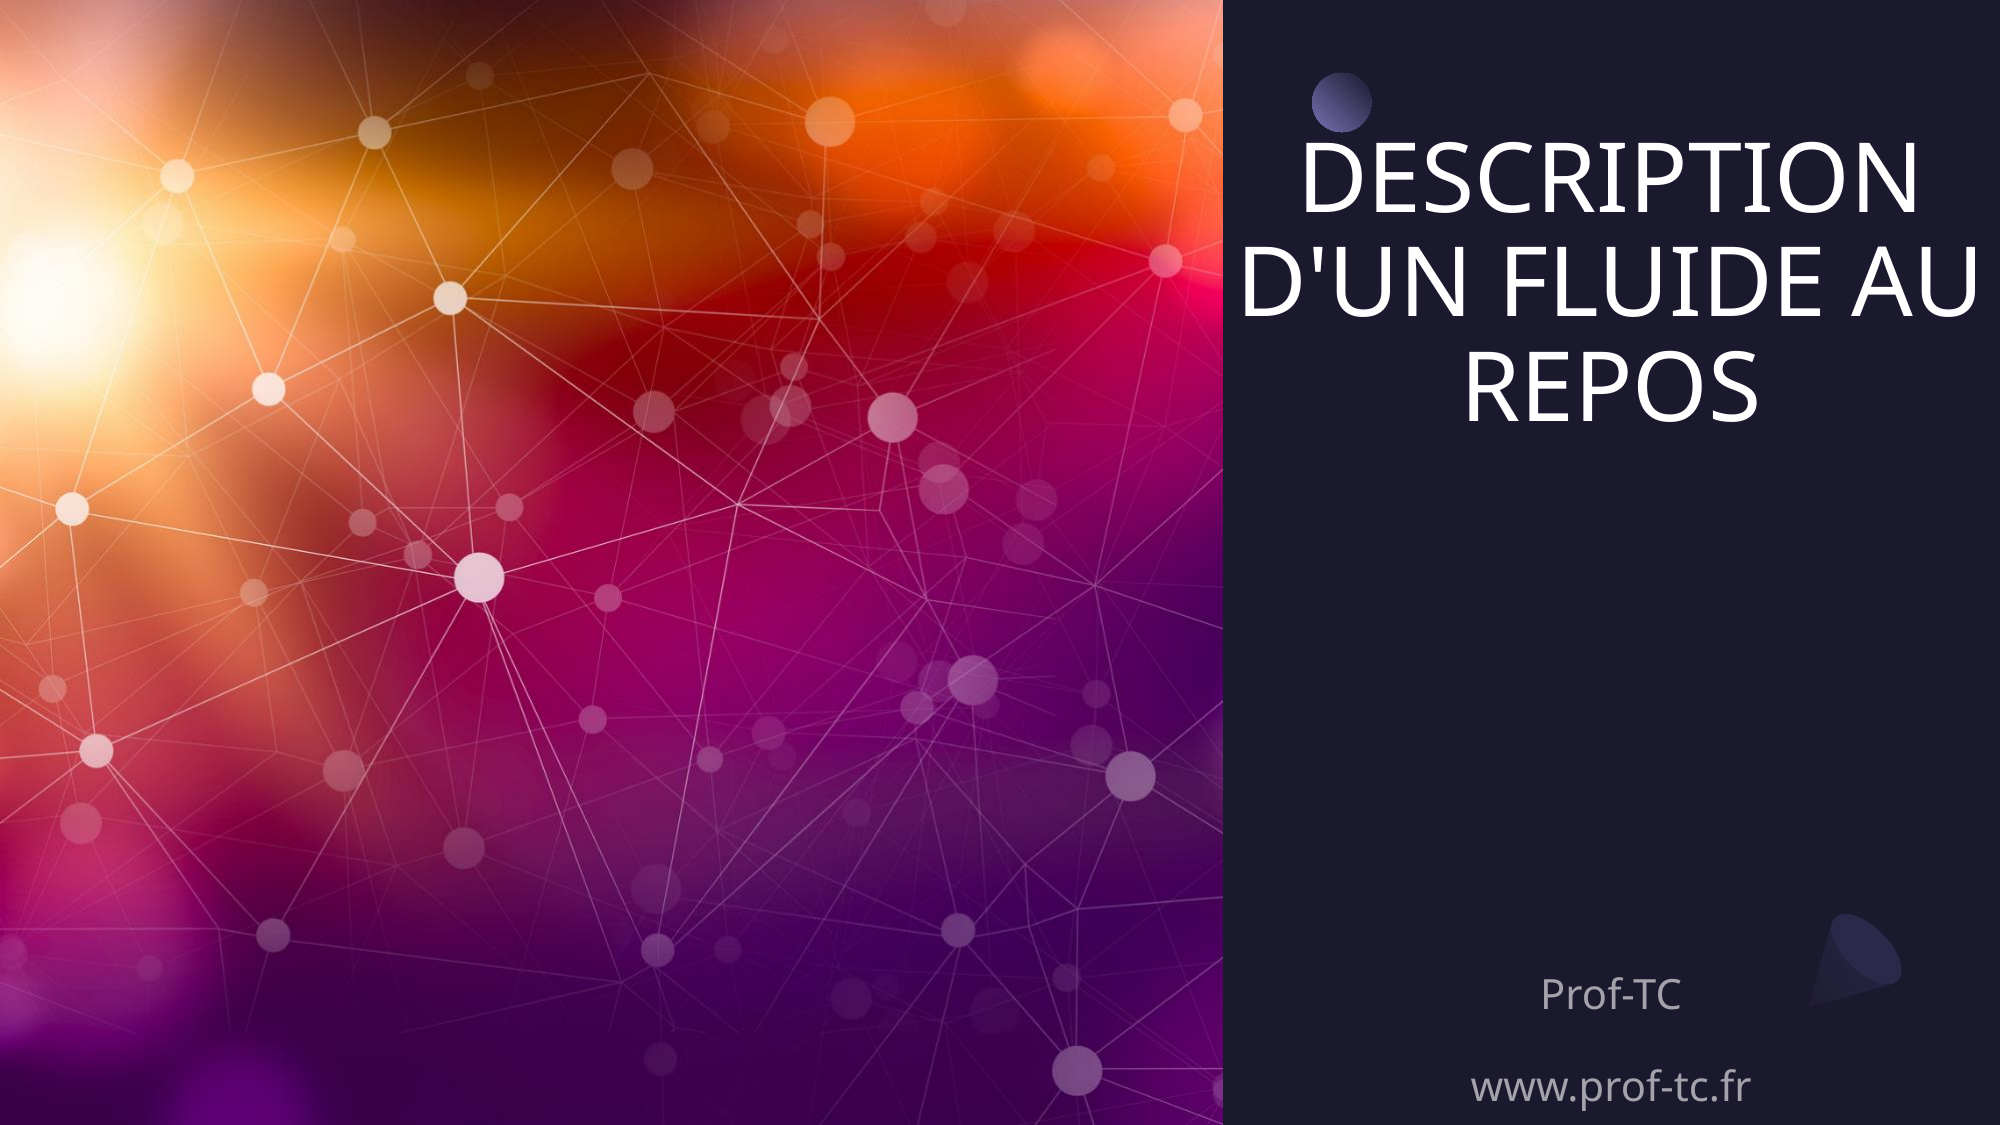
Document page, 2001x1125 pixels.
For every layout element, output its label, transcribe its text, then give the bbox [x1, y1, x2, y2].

text_box Prof-TC www.prof-tc.fr [1223, 955, 2000, 1125]
title DESCRIPTION D'UN FLUIDE AU REPOS [1223, 126, 2000, 443]
picture [0, 0, 1223, 1125]
